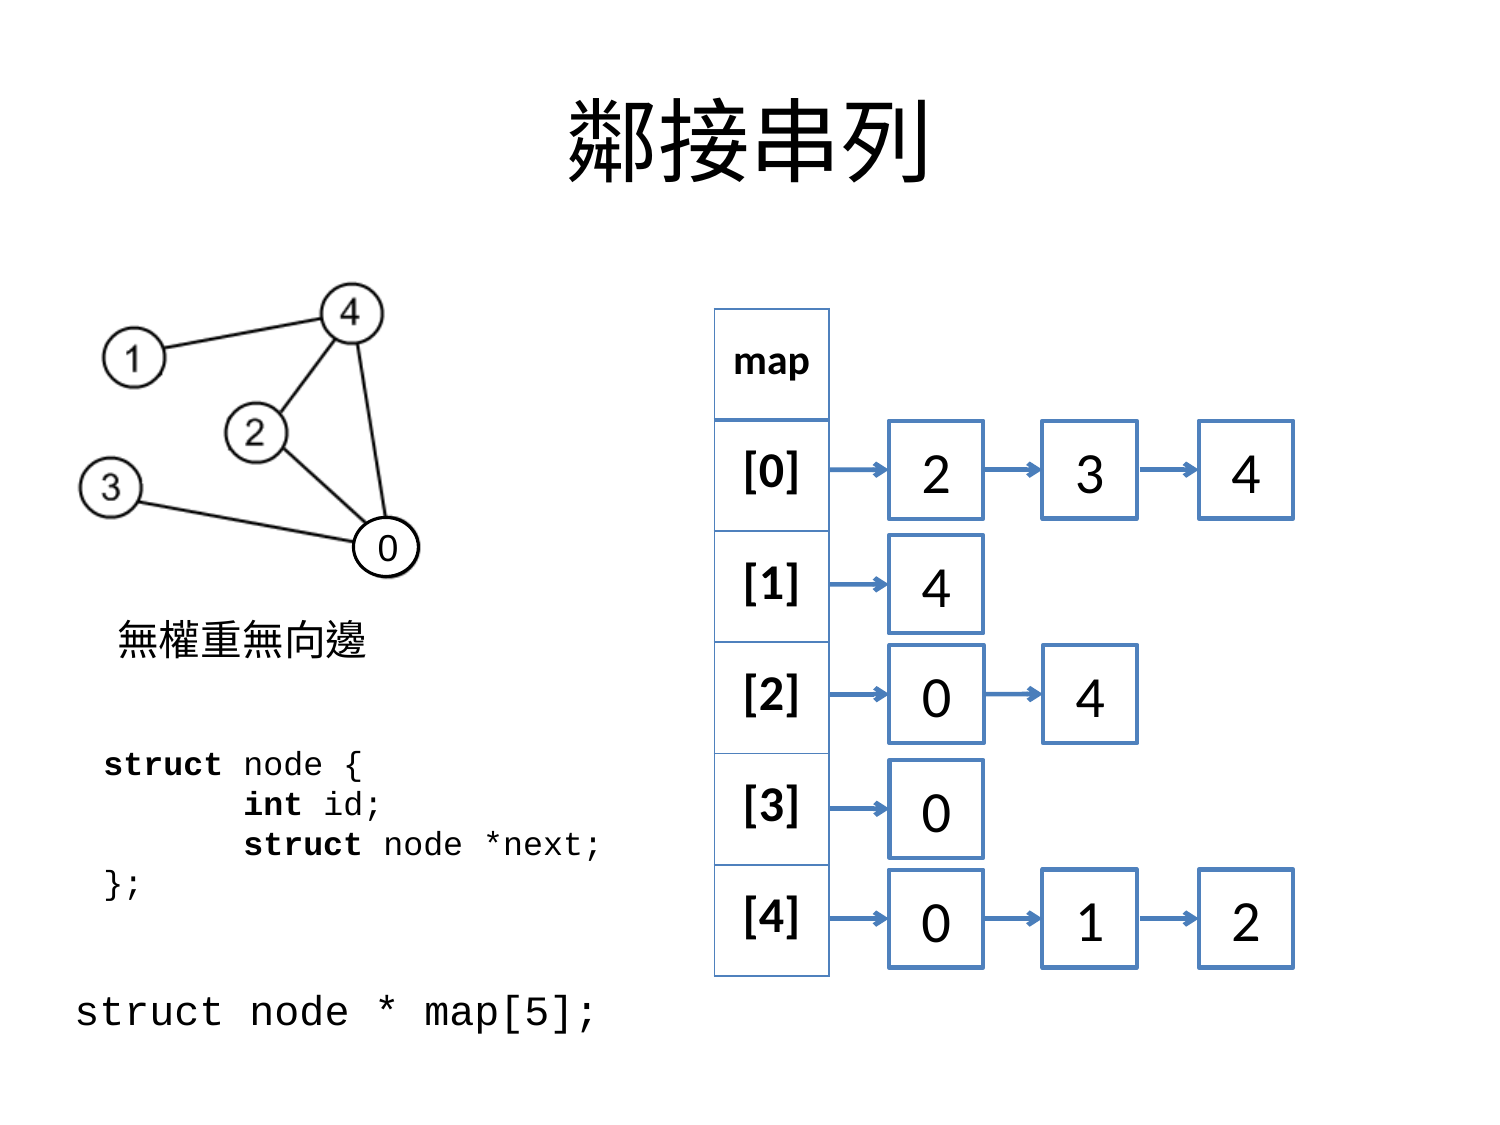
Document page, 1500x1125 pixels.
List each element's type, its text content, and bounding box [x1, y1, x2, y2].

text_box struct node { int id; struct node *next; }; [88, 734, 619, 909]
table_cell [0] [715, 422, 826, 530]
text_box 無權重無向邊 [102, 606, 383, 672]
table_cell [2] [715, 643, 824, 753]
table_header map [715, 310, 828, 418]
title 鄰接串列 [75, 45, 1425, 233]
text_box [829, 420, 1294, 968]
table_cell [4] [715, 866, 828, 975]
picture [52, 244, 435, 595]
text_box struct node * map[5]; [59, 975, 615, 1041]
table_cell [1] [715, 532, 824, 641]
table_cell [3] [715, 754, 824, 864]
